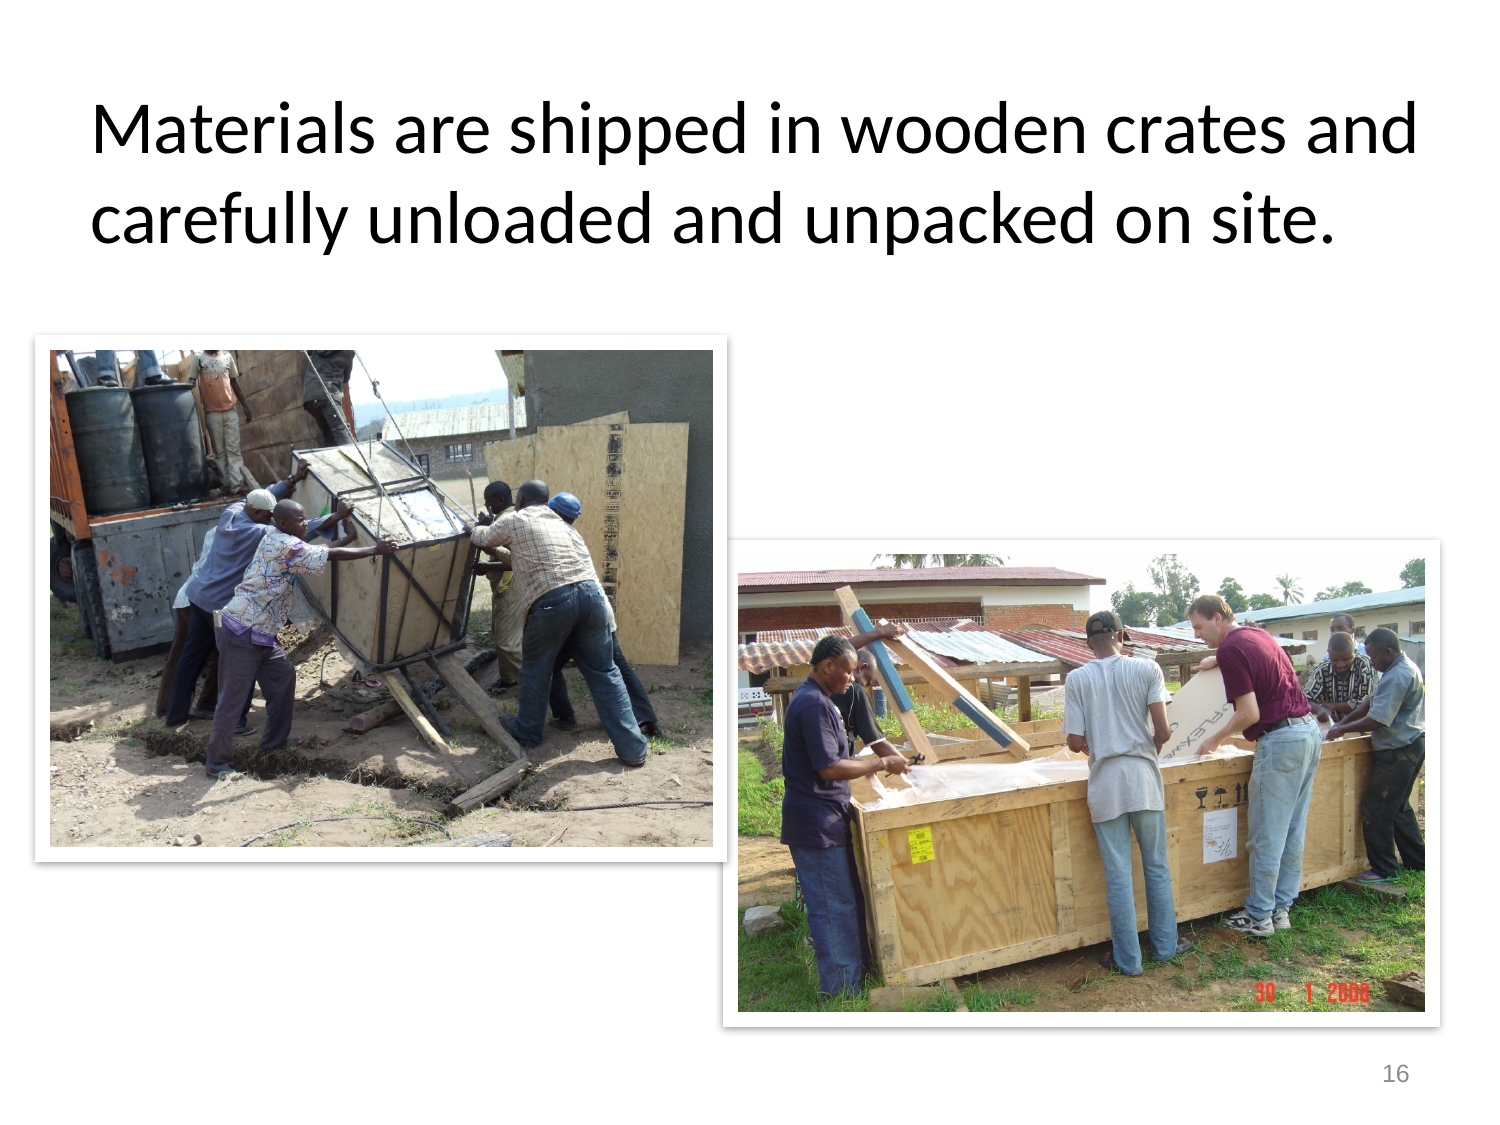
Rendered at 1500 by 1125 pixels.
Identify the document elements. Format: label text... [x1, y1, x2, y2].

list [737, 553, 1426, 1013]
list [49, 349, 714, 848]
title Materials are shipped in wooden crates and carefully unloaded and unpacked on site. [75, 75, 1450, 263]
slide_number 16 [1074, 1042, 1425, 1103]
